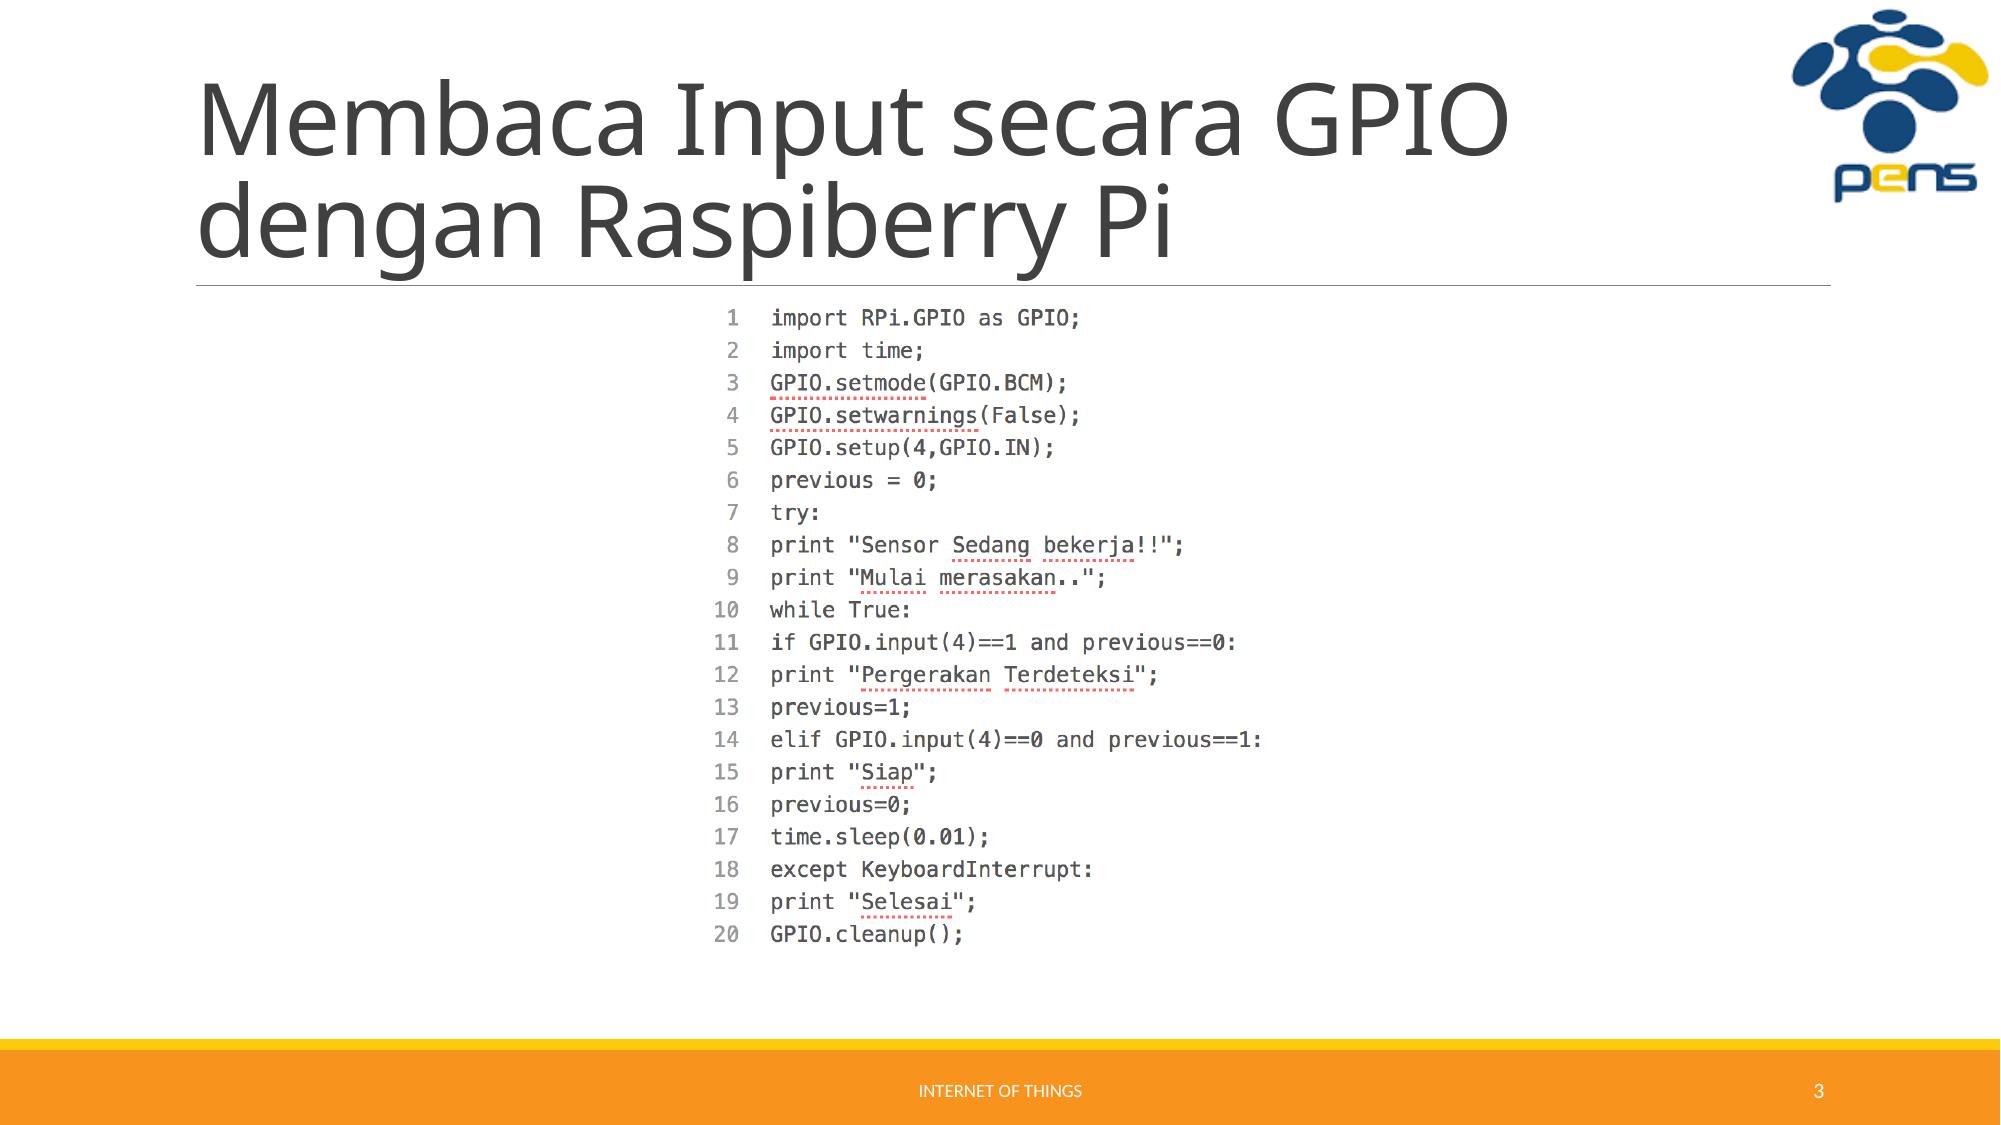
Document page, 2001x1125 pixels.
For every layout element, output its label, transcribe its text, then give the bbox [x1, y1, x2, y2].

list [704, 302, 1306, 964]
title Membaca Input secara GPIO dengan Raspiberry Pi [180, 47, 1830, 285]
footer Internet of Things [604, 1059, 1396, 1120]
slide_number 3 [1624, 1059, 1840, 1120]
picture [1782, 2, 2000, 209]
